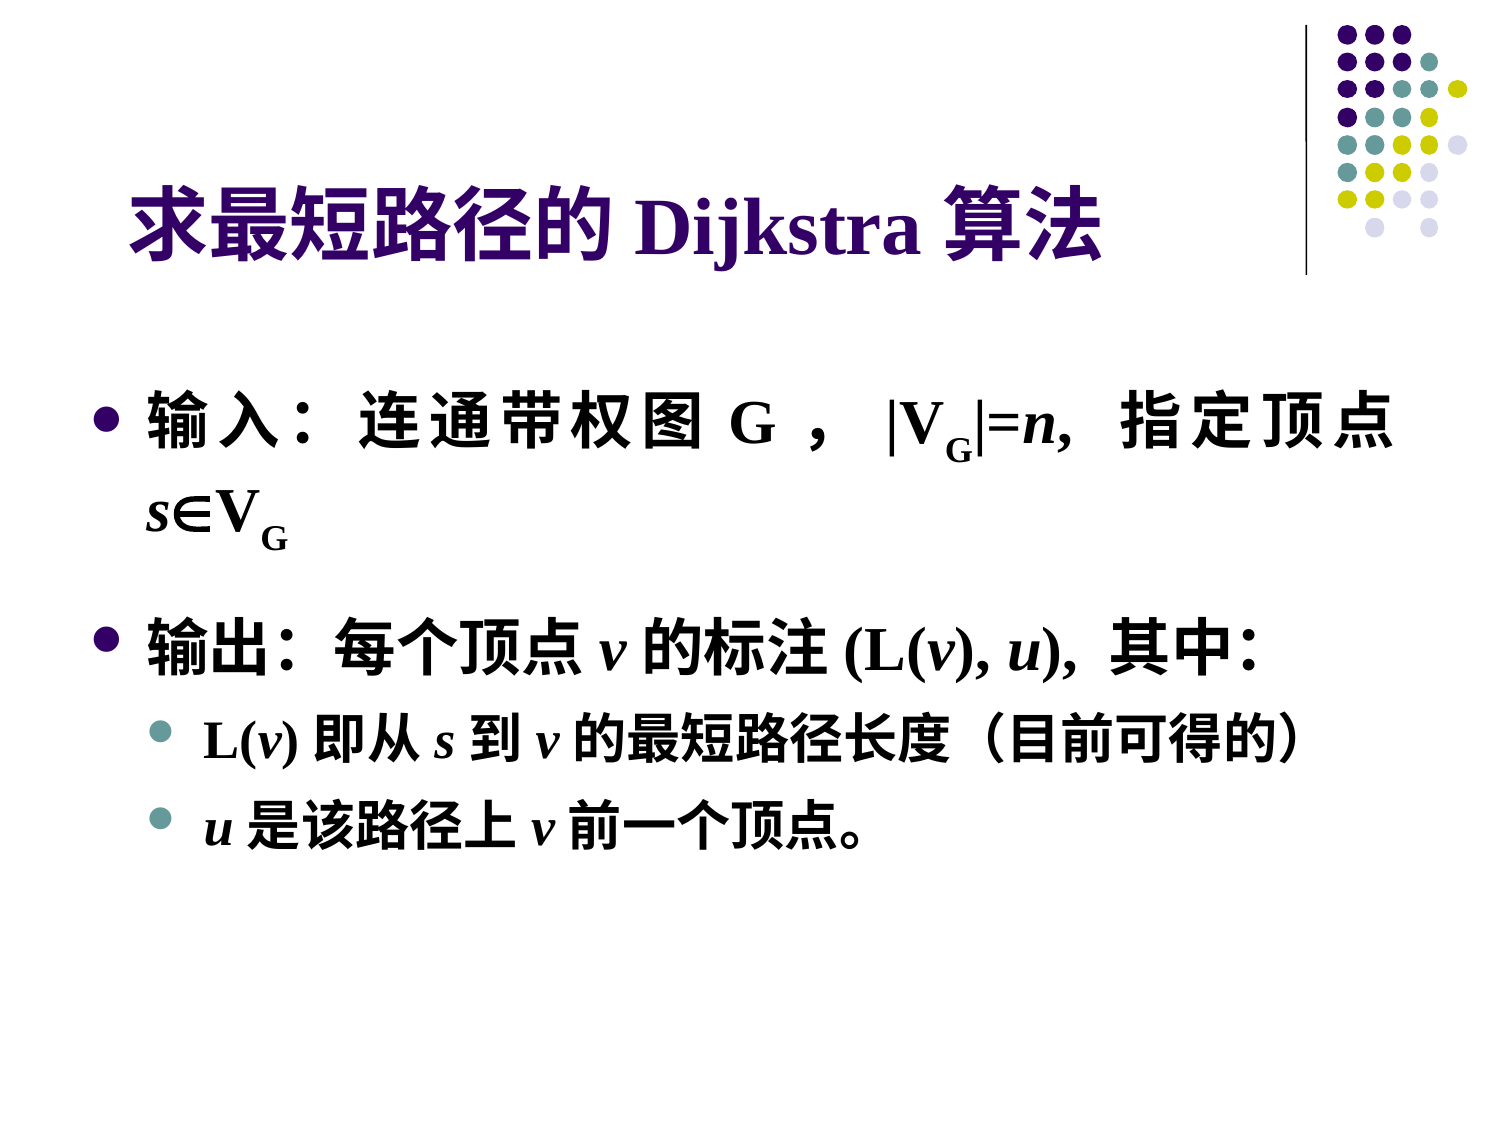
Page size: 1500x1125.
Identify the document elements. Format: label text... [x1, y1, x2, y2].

title 求最短路径的Dijkstra算法 [112, 66, 1350, 279]
list 输入：连通带权图G，|VG|=n, 指定顶点sVG 输出：每个顶点v的标注(L(v), u), 其中： L(v)即从s到v的最短路径长度（目前可得的） u是该路径上v前一个顶点。 [75, 373, 1425, 1006]
